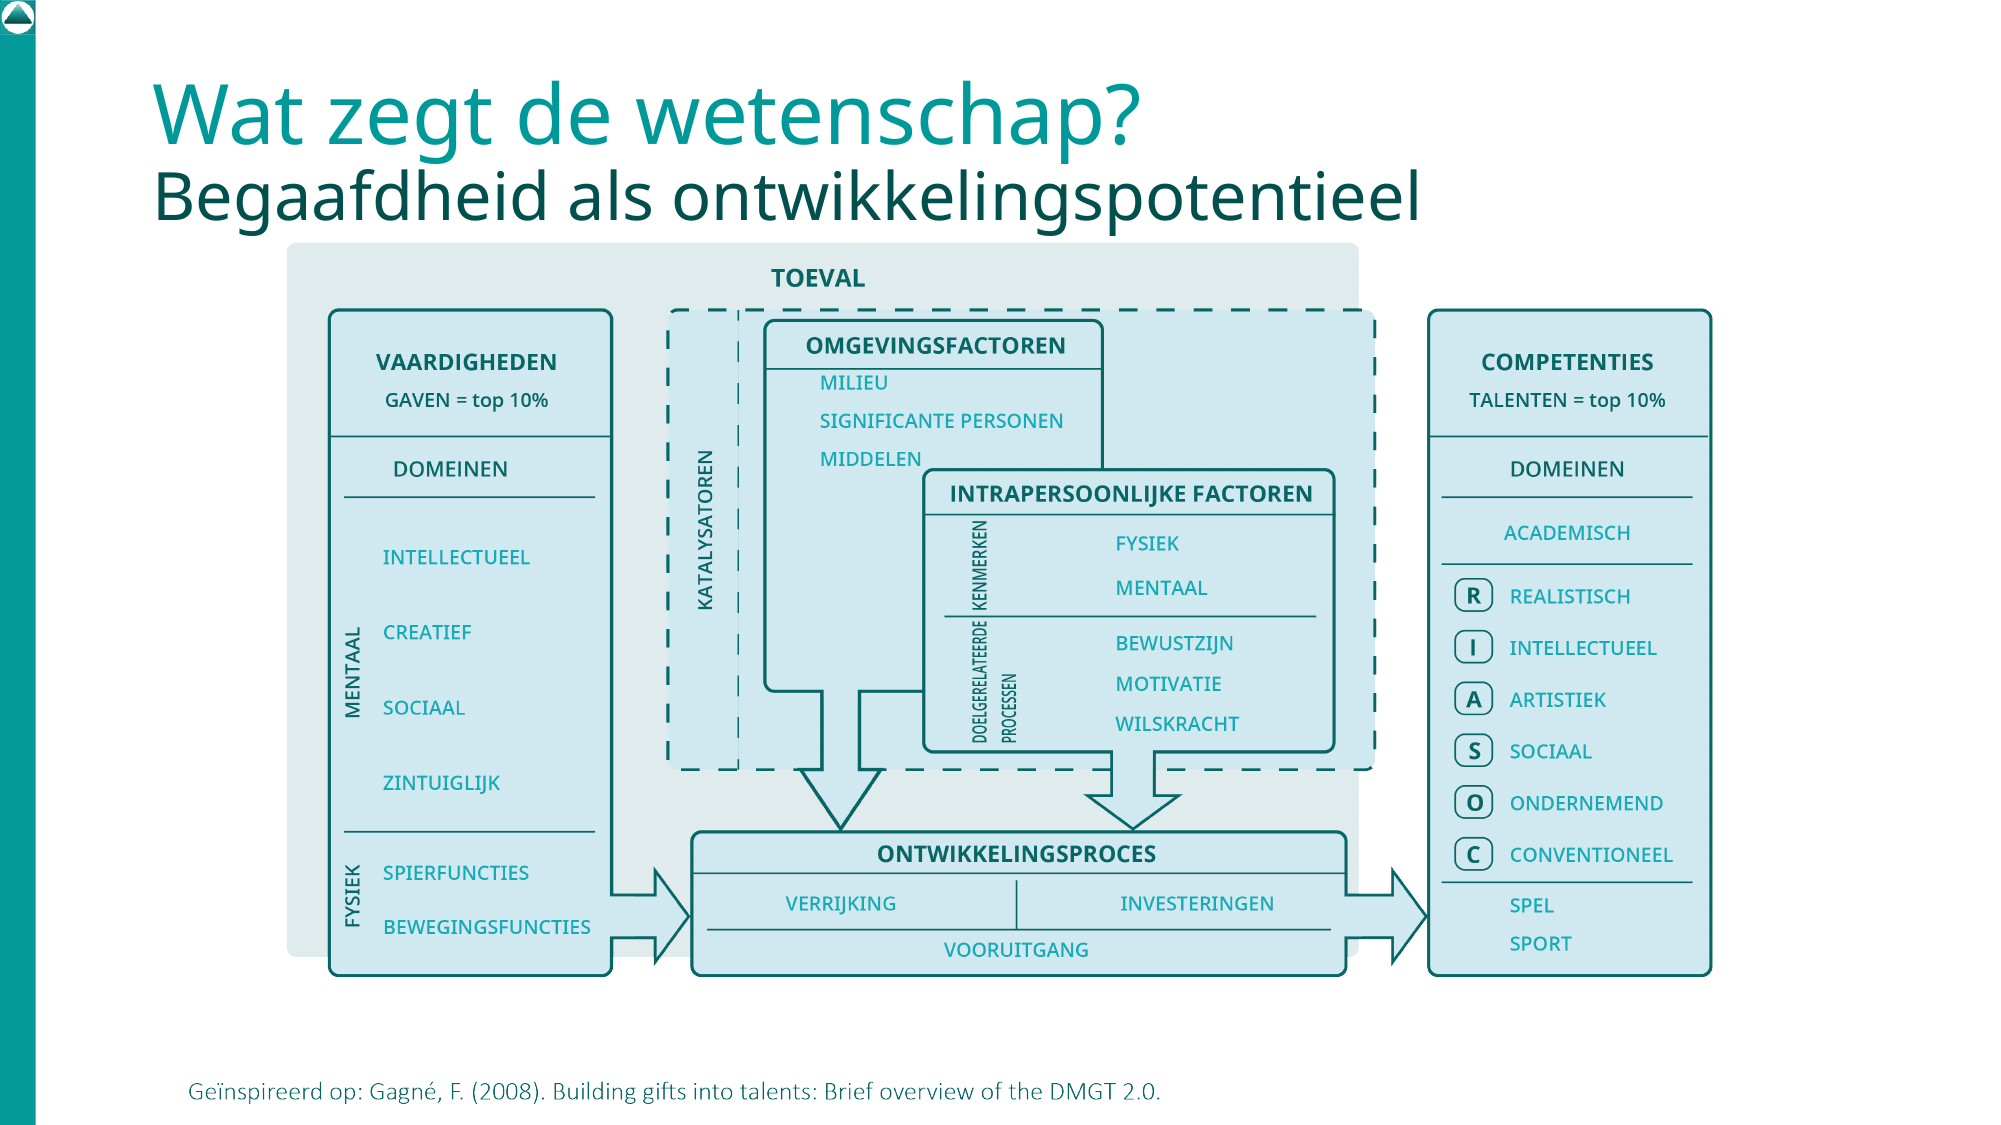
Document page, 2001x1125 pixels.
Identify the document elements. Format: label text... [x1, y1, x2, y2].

picture [157, 77, 1843, 1125]
picture [0, 0, 36, 35]
title Wat zegt de wetenschap? Begaafdheid als ontwikkelingspotentieel [137, 45, 1863, 263]
